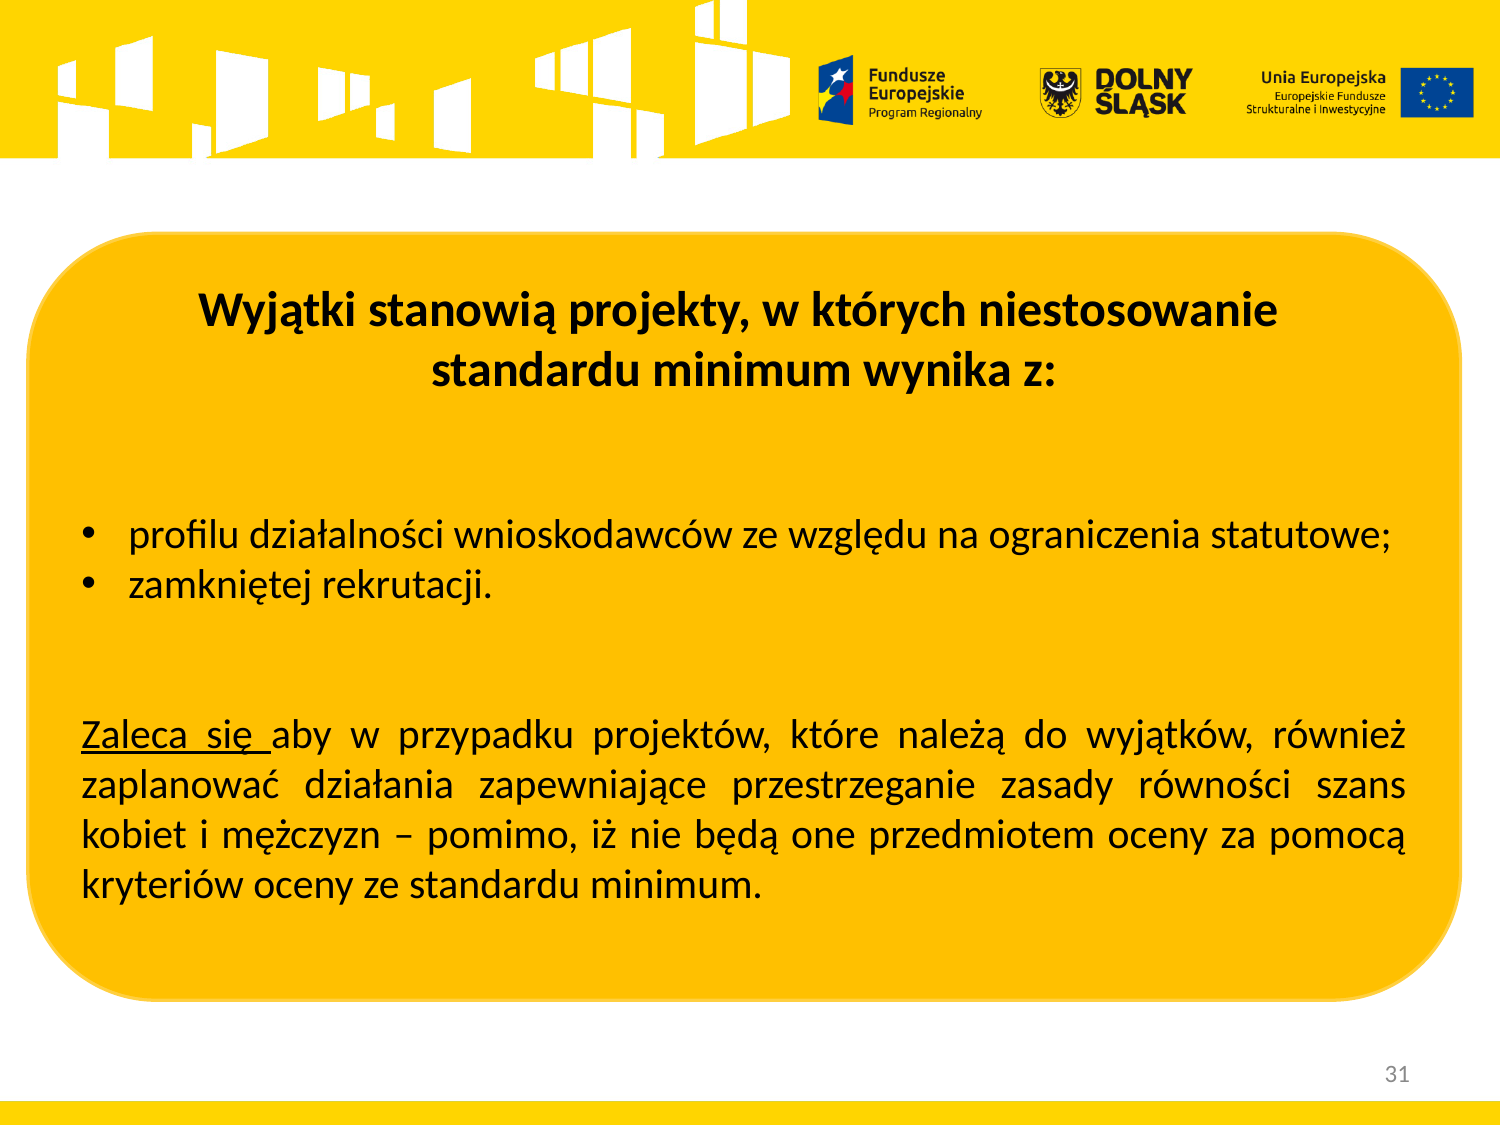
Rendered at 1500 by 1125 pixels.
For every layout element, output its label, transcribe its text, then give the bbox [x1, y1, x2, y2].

text_box [868, 777, 1372, 999]
picture [0, 0, 1500, 1125]
text_box Wyjątki stanowią projekty, w których niestosowanie standardu minimum wynika z: profilu działalności wnioskodawców ze względu na ograniczenia statutowe; zamkniętej rekrutacji. Zaleca się aby w przypadku projektów, które należą do wyjątków, również zaplanować działania zapewniające przestrzeganie zasady równości szans kobiet i mężczyzn – pomimo, iż nie będą one przedmiotem oceny za pomocą kryteriów oceny ze standardu minimum. [26, 231, 1463, 1002]
slide_number 31 [1074, 1042, 1425, 1103]
